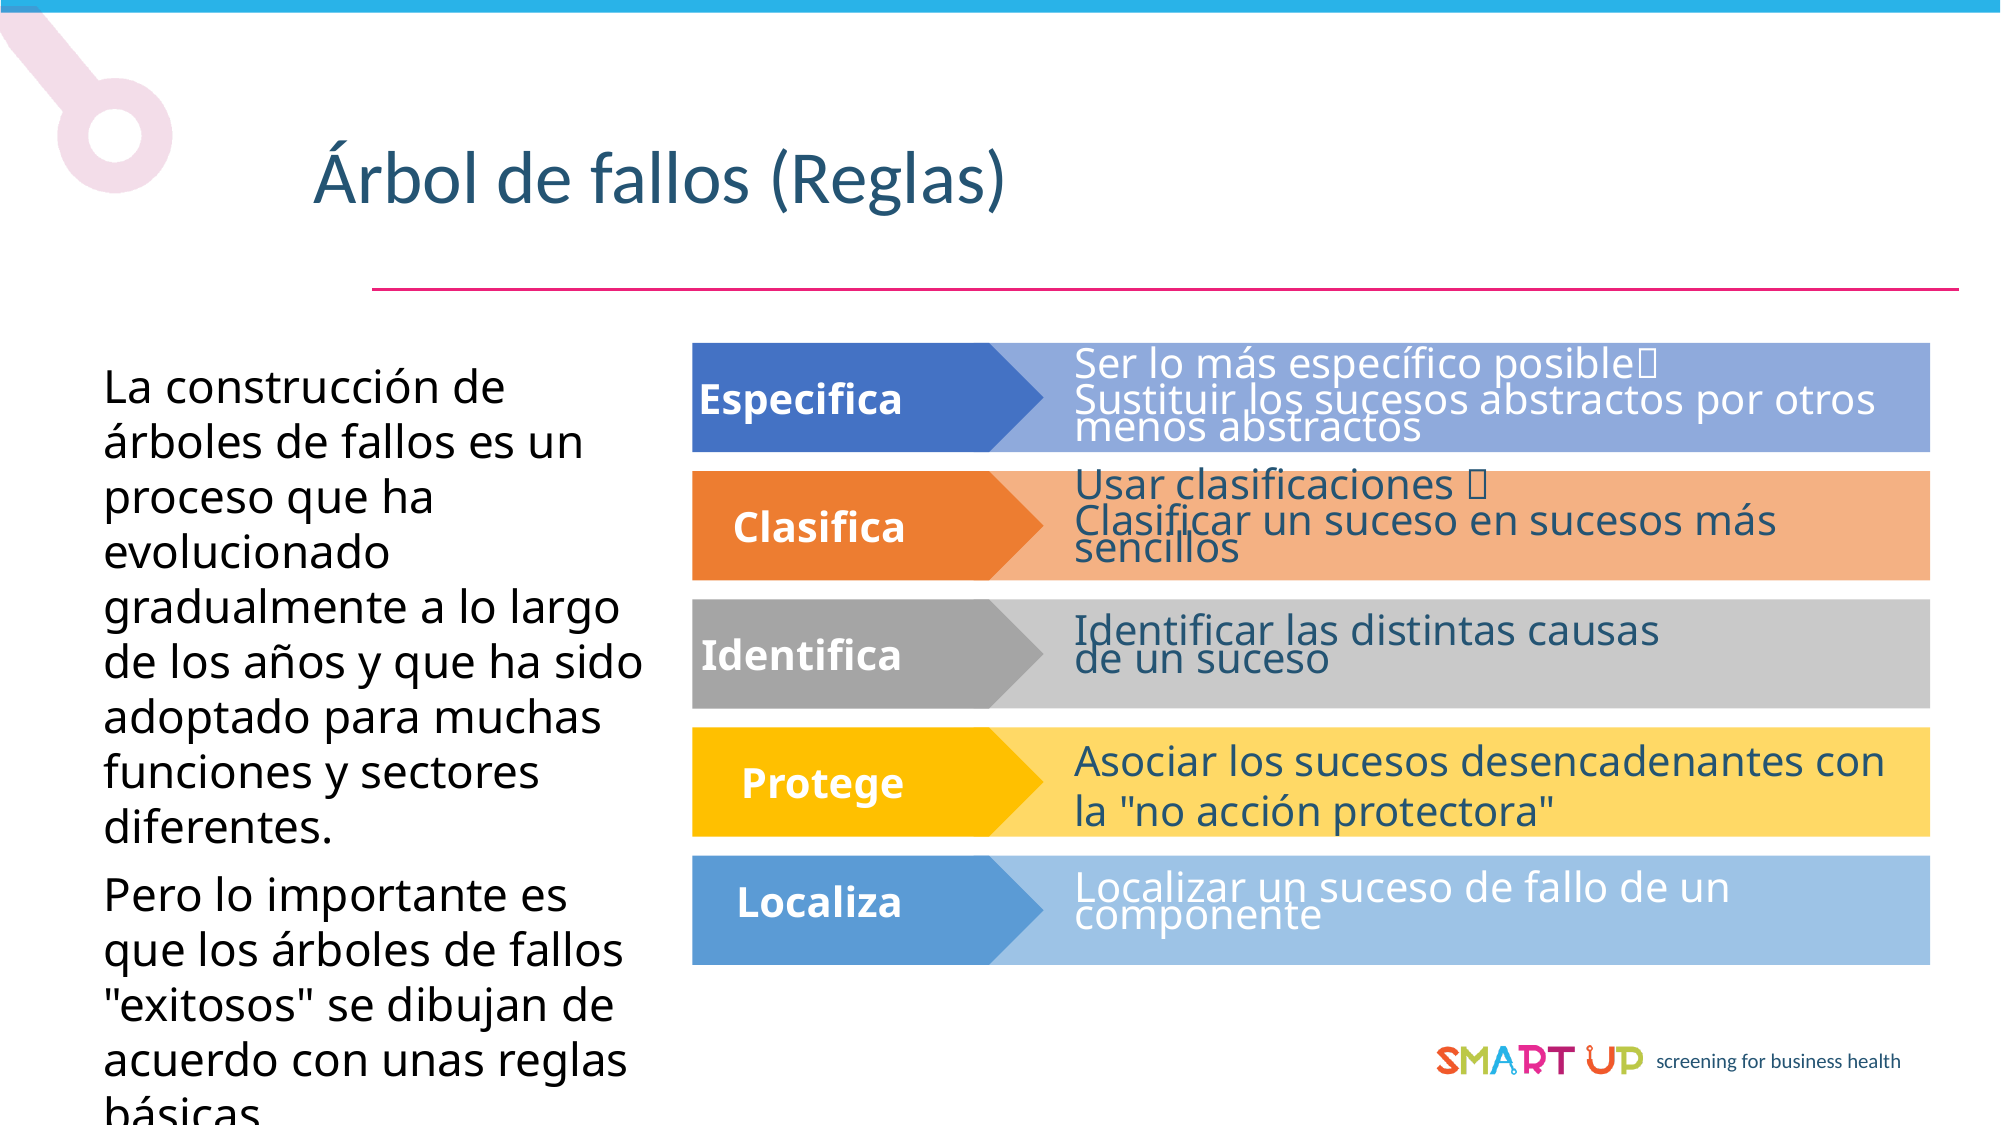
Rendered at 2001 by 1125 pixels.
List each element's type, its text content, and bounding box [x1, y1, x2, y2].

picture [1436, 1045, 1643, 1078]
text_box Especifica [683, 365, 919, 430]
text_box La construcción de árboles de fallos es un proceso que ha evolucionado gradualmente a lo largo de los años y que ha sido adoptado para muchas funciones y sectores diferentes. Pero lo importante es que los árboles de fallos "exitosos" se dibujan de acuerdo con unas reglas básicas. [90, 351, 660, 1125]
text_box Usar clasificaciones  Clasificar un suceso en sucesos más sencillos [1068, 477, 1877, 574]
text_box [991, 470, 1931, 581]
text_box Identificar las distintas causas de un suceso [1068, 623, 1697, 685]
text_box Identifica [686, 621, 918, 687]
text_box Localizar un suceso de fallo de un componente [1068, 880, 1877, 941]
text_box [991, 726, 1931, 838]
text_box [691, 726, 1046, 838]
text_box Ser lo más específico posible Sustituir los sucesos abstractos por otros menos abstractos [1068, 356, 1897, 453]
text_box [691, 854, 1046, 966]
text_box [991, 598, 1931, 710]
text_box Protege [726, 749, 920, 815]
text_box [691, 341, 1046, 454]
text_box Clasifica [717, 493, 922, 559]
text_box Asociar los sucesos desencadenantes con la "no acción protectora" [1068, 731, 1897, 838]
text_box [991, 342, 1931, 453]
picture [0, 6, 224, 218]
text_box Localiza [721, 868, 918, 934]
text_box [691, 470, 1046, 582]
list Árbol de fallos (Reglas) [298, 130, 1751, 246]
text_box [691, 598, 1046, 710]
text_box [991, 855, 1931, 966]
